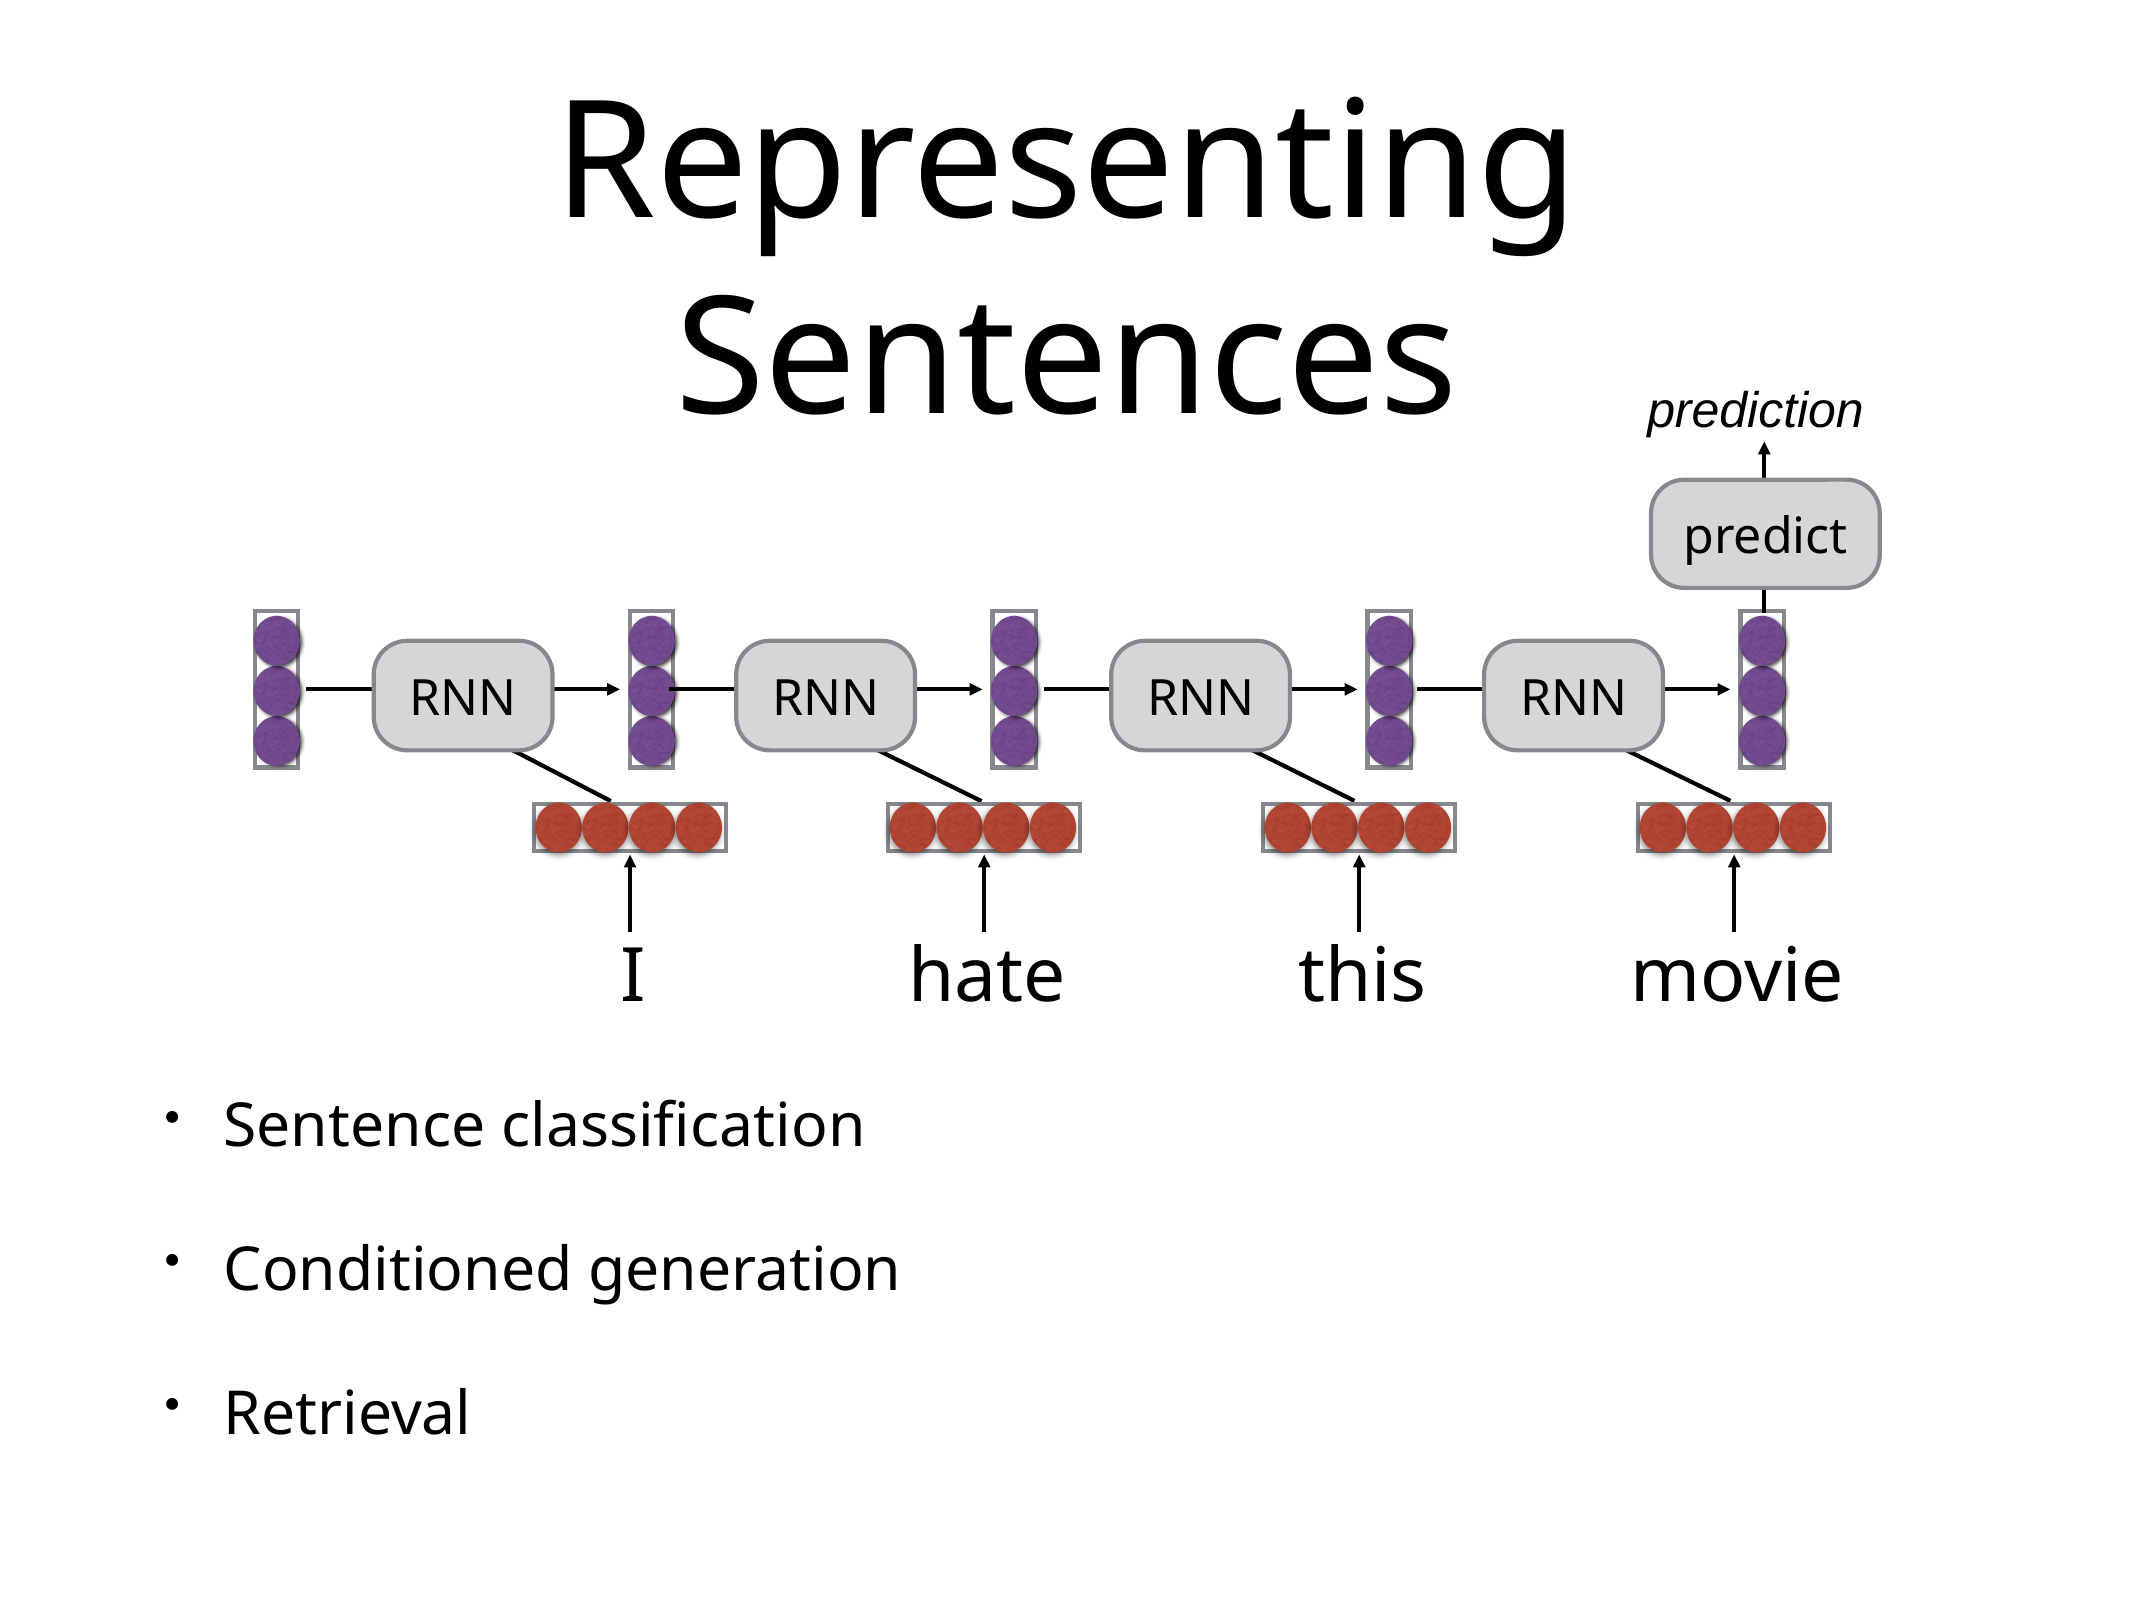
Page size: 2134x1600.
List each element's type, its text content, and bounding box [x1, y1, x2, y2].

picture [535, 802, 604, 853]
text_box [1663, 683, 1731, 696]
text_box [1334, 731, 1385, 924]
text_box RNN [1111, 640, 1291, 751]
text_box [916, 683, 983, 696]
text_box I [612, 929, 655, 1025]
title Representing Sentences [155, 72, 1978, 428]
text_box prediction [1638, 369, 1873, 446]
text_box [1758, 446, 1771, 479]
text_box RNN [736, 640, 916, 751]
text_box [553, 683, 620, 696]
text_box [990, 610, 1038, 768]
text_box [604, 731, 656, 924]
text_box [253, 718, 300, 766]
picture [1760, 802, 1827, 853]
list Sentence classification Conditioned generation Retrieval [155, 1073, 1978, 1459]
text_box [253, 668, 300, 716]
picture [1264, 802, 1334, 853]
text_box predict [1651, 479, 1880, 588]
picture [889, 802, 959, 853]
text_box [1365, 610, 1413, 768]
picture [656, 802, 723, 853]
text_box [628, 610, 676, 768]
text_box RNN [1484, 640, 1663, 751]
text_box [254, 703, 266, 731]
text_box movie [1622, 917, 1853, 1025]
text_box [293, 713, 299, 722]
text_box [254, 753, 267, 768]
text_box [254, 610, 299, 632]
picture [1385, 802, 1452, 853]
text_box this [1289, 917, 1435, 1025]
text_box hate [900, 917, 1075, 1025]
text_box [1291, 683, 1358, 696]
text_box [253, 615, 300, 666]
text_box [254, 654, 265, 681]
picture [1010, 802, 1077, 853]
picture [1639, 802, 1709, 853]
text_box RNN [373, 640, 553, 751]
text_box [1738, 610, 1786, 768]
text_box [1709, 731, 1760, 924]
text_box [959, 731, 1010, 924]
